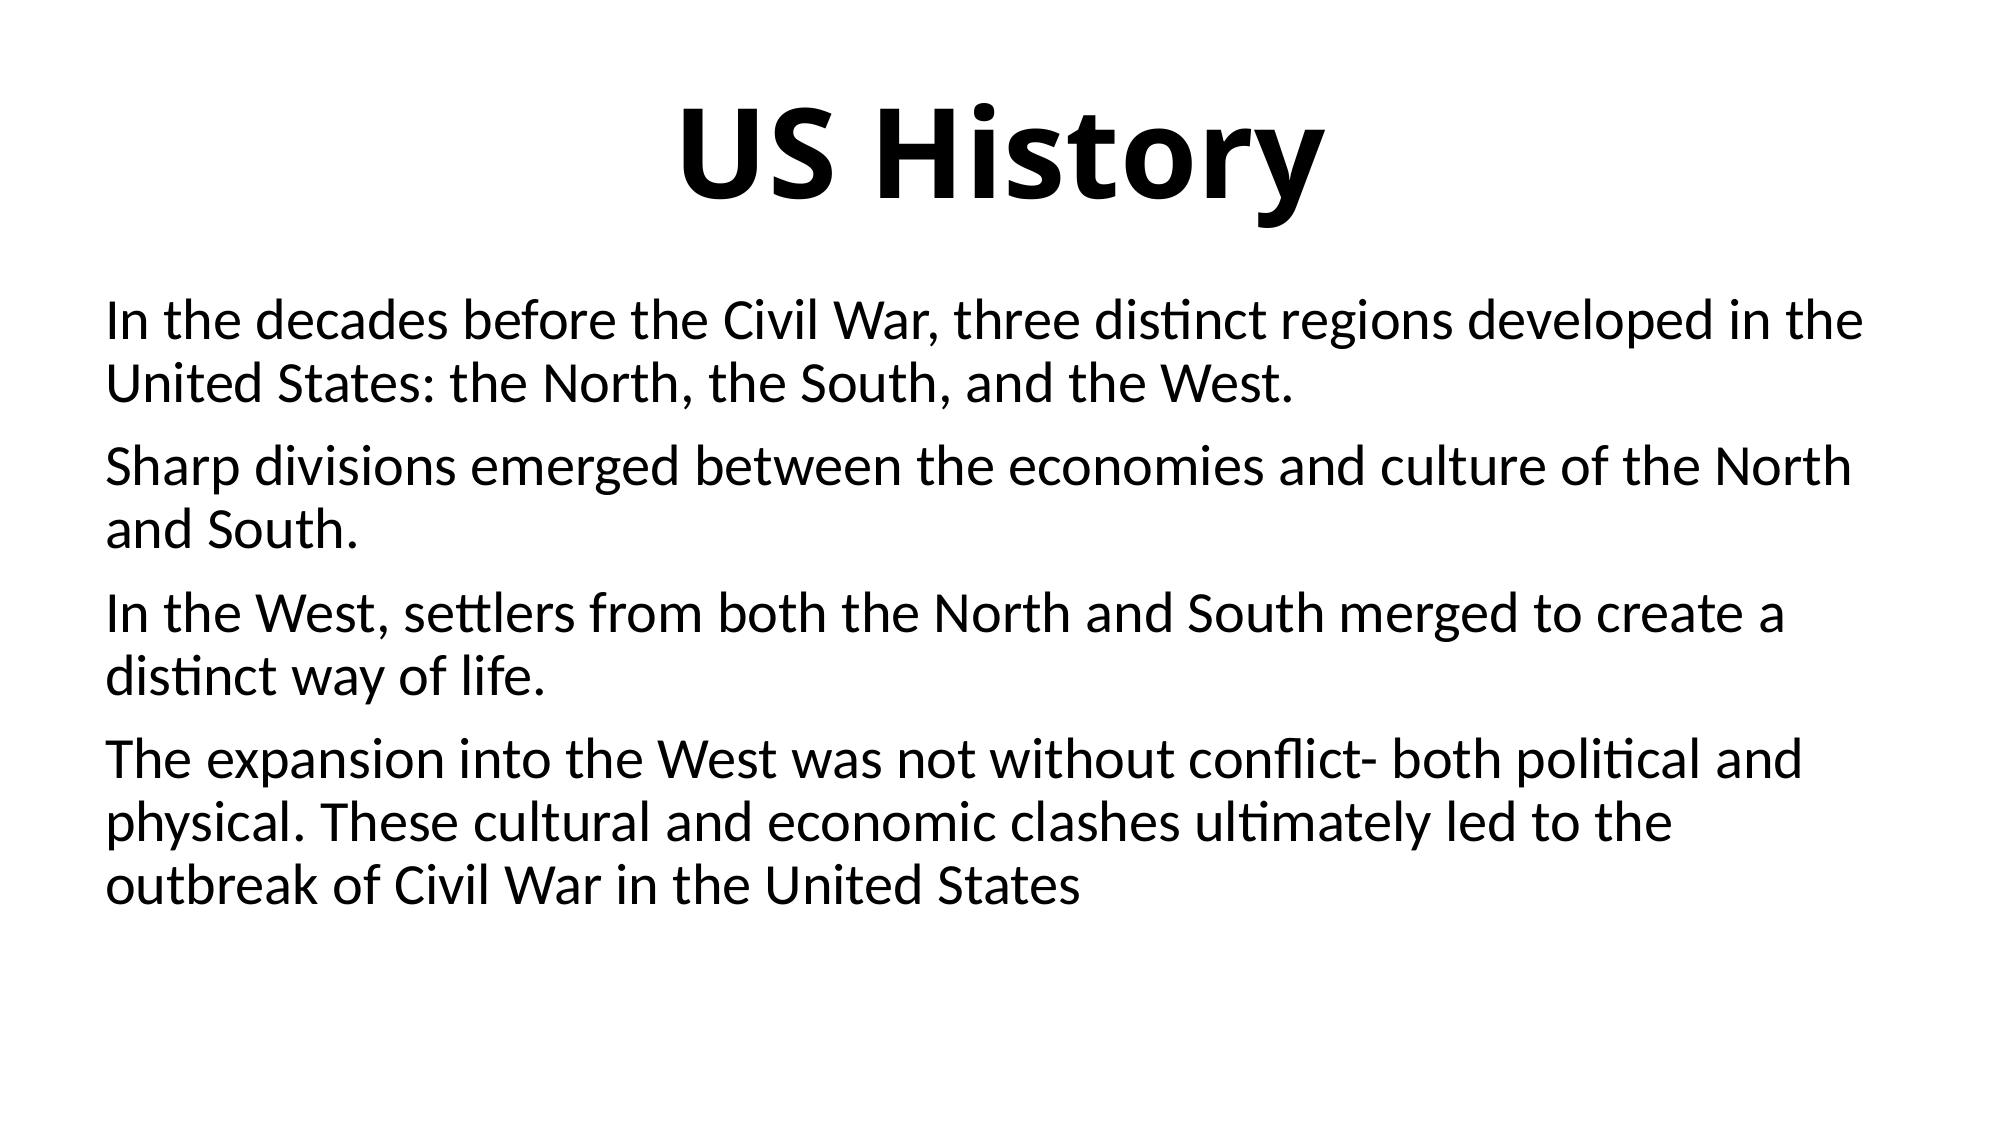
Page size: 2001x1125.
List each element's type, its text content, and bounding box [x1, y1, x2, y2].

subtitle In the decades before the Civil War, three distinct regions developed in the United States: the North, the South, and the West. Sharp divisions emerged between the economies and culture of the North and South. In the West, settlers from both the North and South merged to create a distinct way of life. The expansion into the West was not without conflict- both political and physical. These cultural and economic clashes ultimately led to the outbreak of Civil War in the United States [89, 281, 1910, 1027]
title US History [249, 34, 1750, 281]
